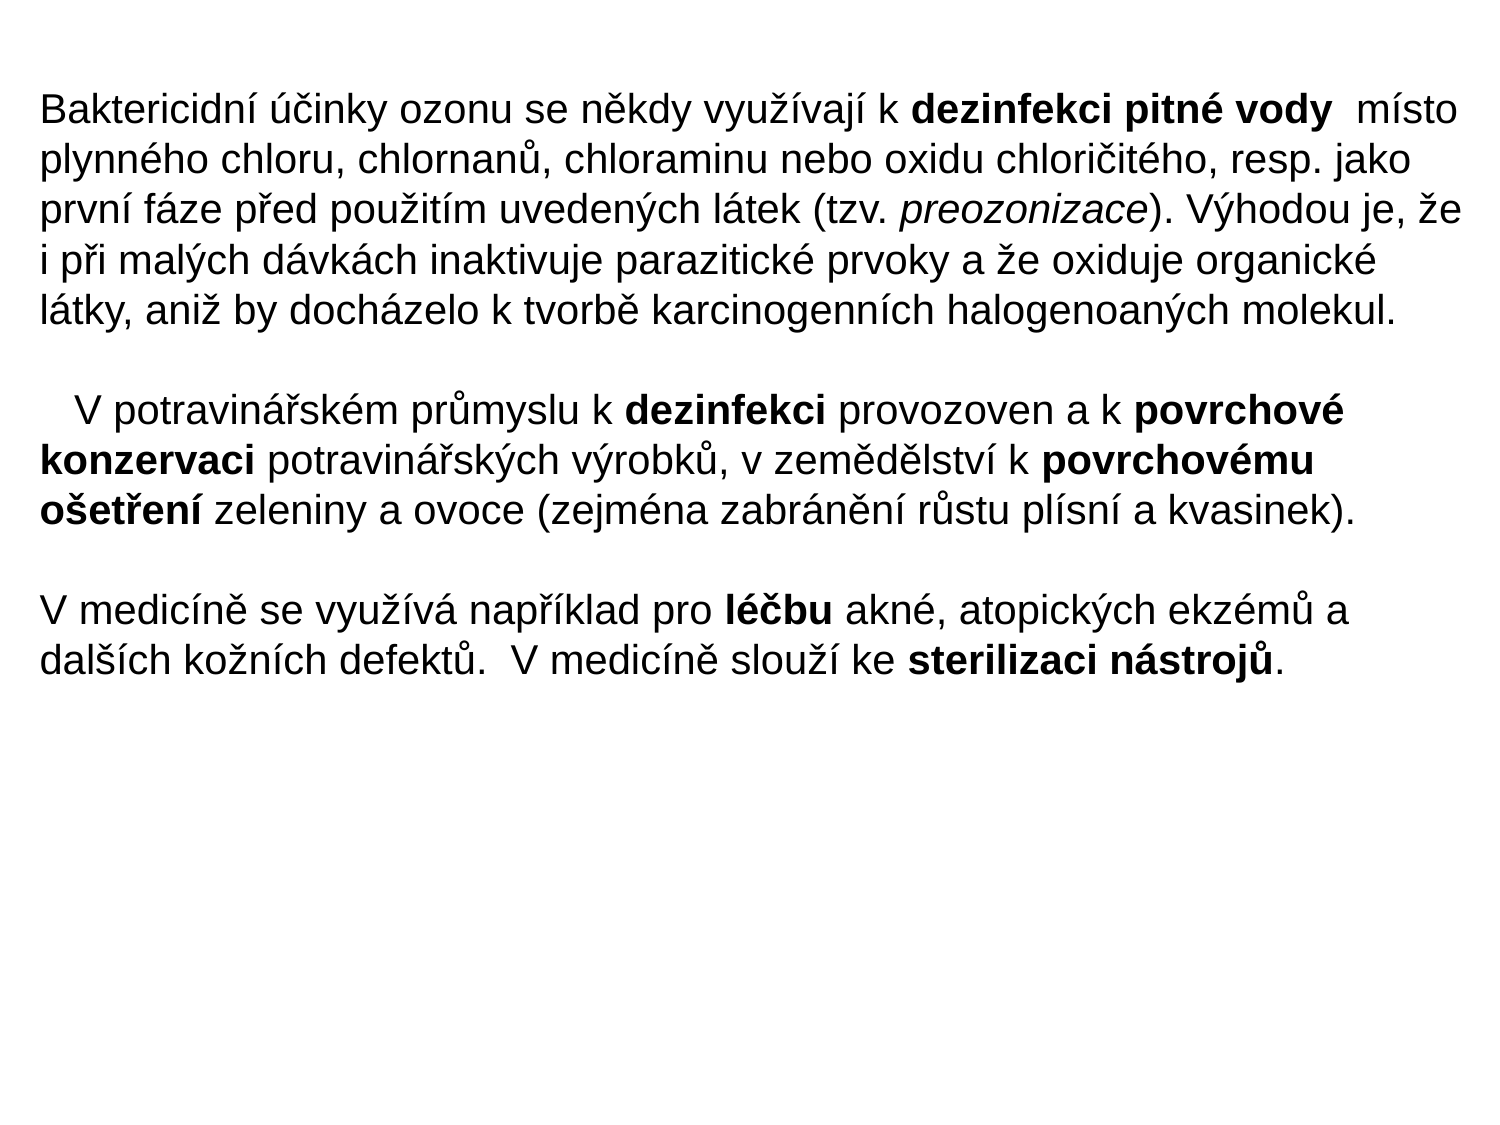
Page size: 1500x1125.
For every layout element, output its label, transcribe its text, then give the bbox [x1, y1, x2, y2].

text_box Baktericidní účinky ozonu se někdy využívají k dezinfekci pitné vody místo plynného chloru, chlornanů, chloraminu nebo oxidu chloričitého, resp. jako první fáze před použitím uvedených látek (tzv. preozonizace). Výhodou je, že i při malých dávkách inaktivuje parazitické prvoky a že oxiduje organické látky, aniž by docházelo k tvorbě karcinogenních halogenoaných molekul. V potravinářském průmyslu k dezinfekci provozoven a k povrchové konzervaci potravinářských výrobků, v zemědělství k povrchovému ošetření zeleniny a ovoce (zejména zabránění růstu plísní a kvasinek). V medicíně se využívá například pro léčbu akné, atopických ekzémů a dalších kožních defektů. V medicíně slouží ke sterilizaci nástrojů. [24, 24, 1487, 740]
